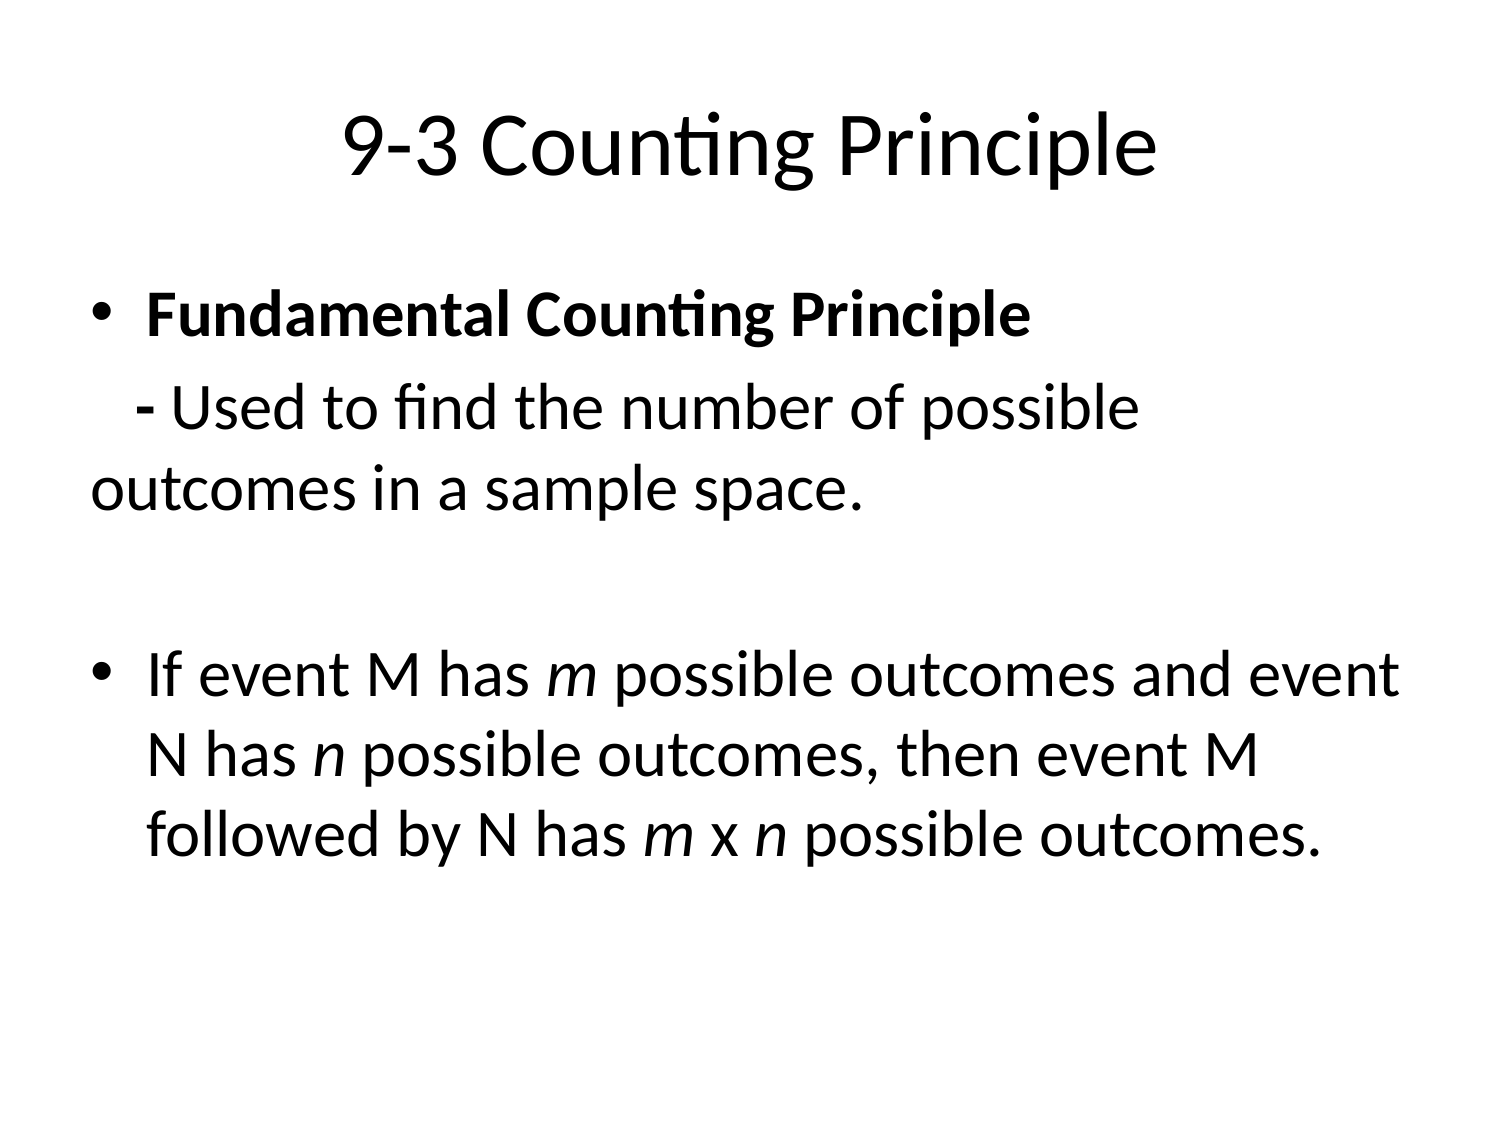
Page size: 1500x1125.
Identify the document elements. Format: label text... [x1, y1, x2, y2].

list Fundamental Counting Principle - Used to find the number of possible outcomes in a sample space. If event M has m possible outcomes and event N has n possible outcomes, then event M followed by N has m x n possible outcomes. [75, 262, 1425, 1005]
title 9-3 Counting Principle [75, 45, 1425, 233]
